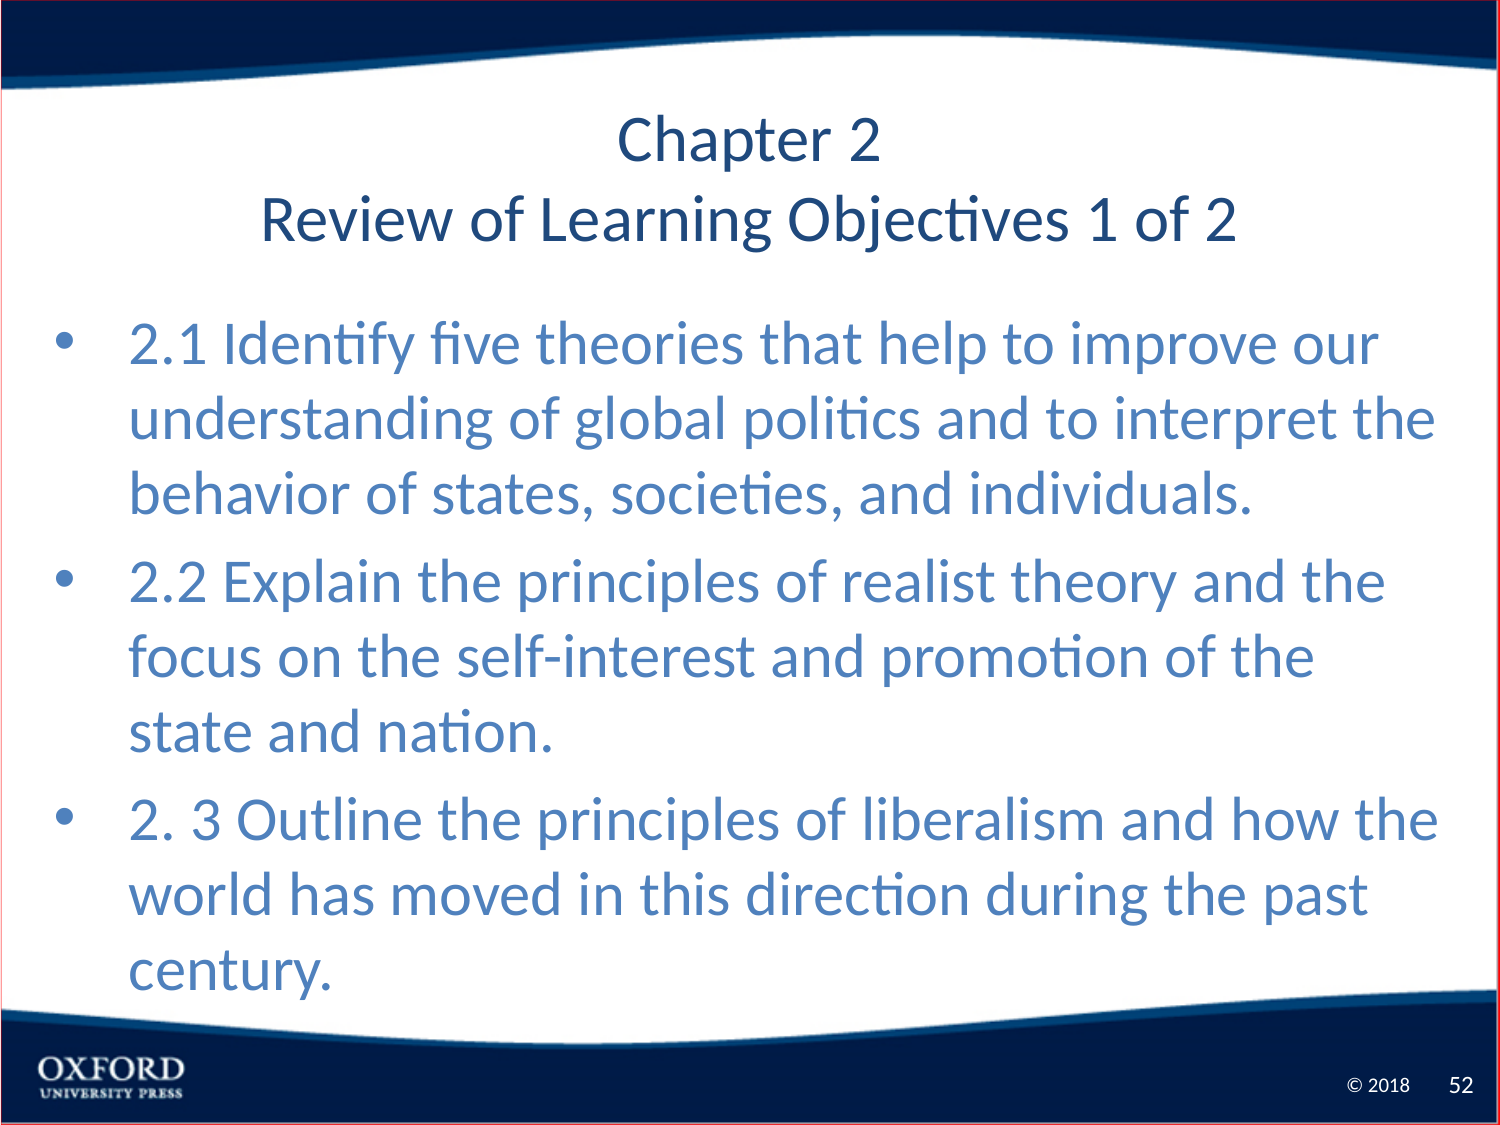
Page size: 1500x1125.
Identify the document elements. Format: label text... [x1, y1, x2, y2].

text_box 2.1 Identify five theories that help to improve our understanding of global politics and to interpret the behavior of states, societies, and individuals. 2.2 Explain the principles of realist theory and the focus on the self-interest and promotion of the state and nation. 2. 3 Outline the principles of liberalism and how the world has moved in this direction during the past century. [38, 294, 1461, 1004]
text_box Chapter 2 Review of Learning Objectives 1 of 2 [74, 81, 1425, 269]
picture [0, 0, 1500, 1125]
